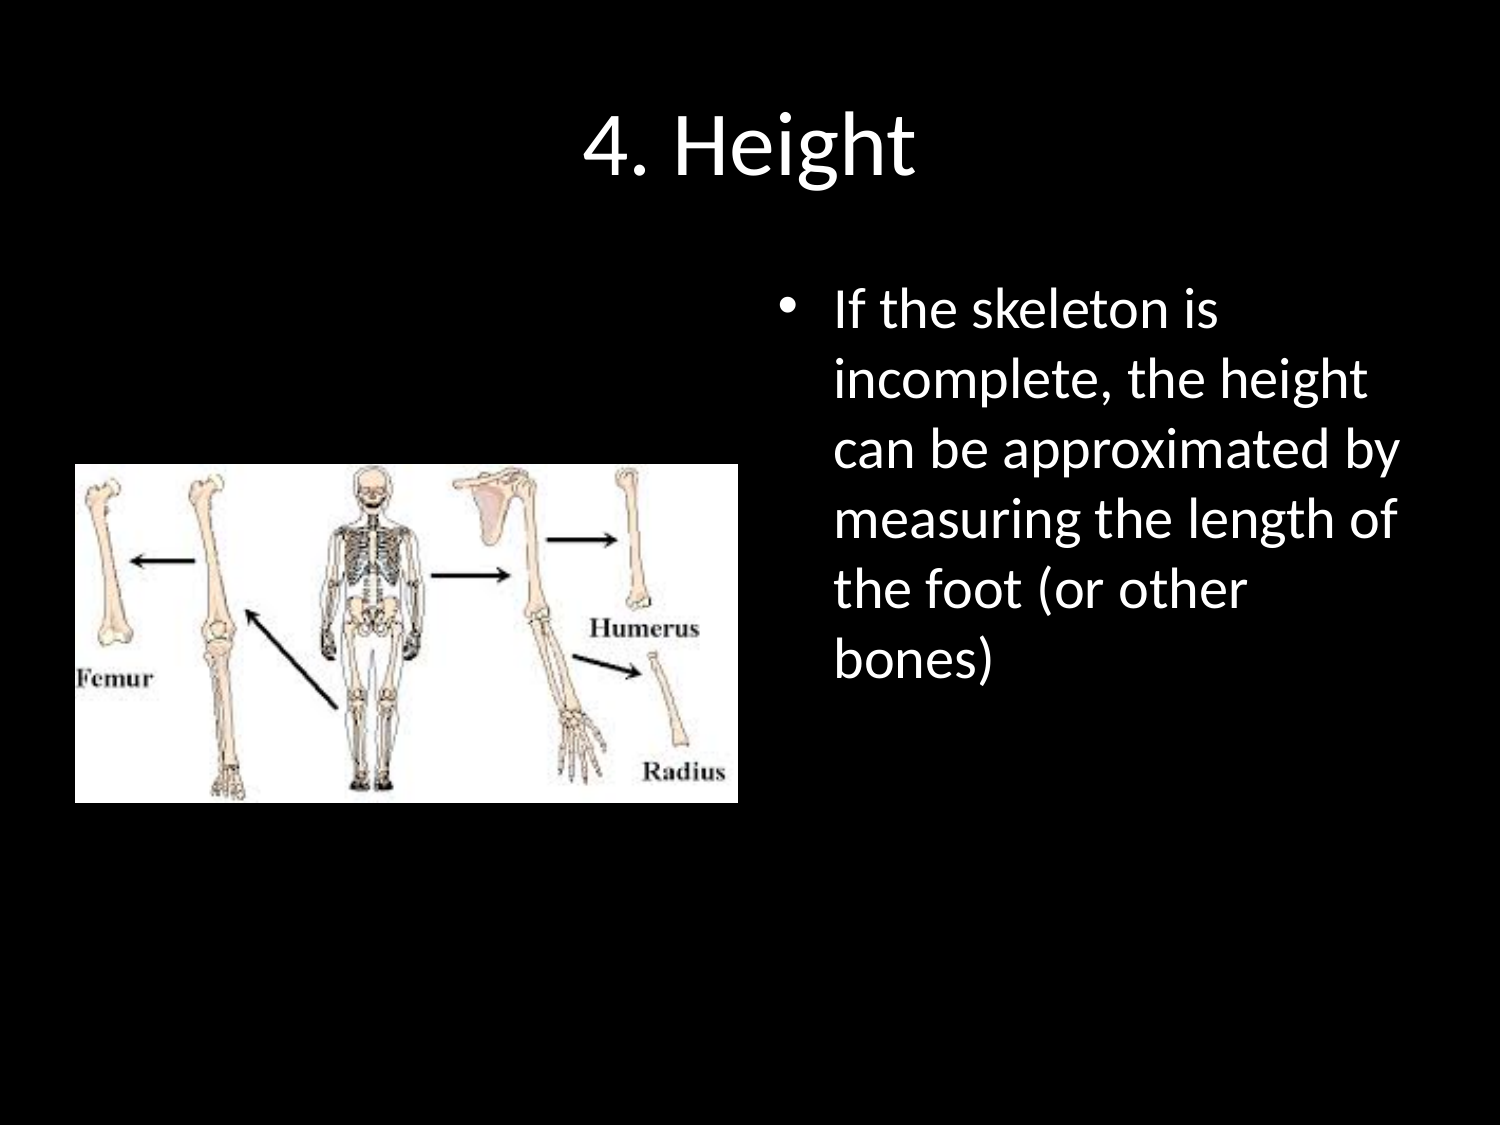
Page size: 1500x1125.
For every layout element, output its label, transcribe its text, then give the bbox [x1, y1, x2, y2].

list If the skeleton is incomplete, the height can be approximated by measuring the length of the foot (or other bones) [762, 262, 1425, 1005]
title 4. Height [75, 45, 1425, 233]
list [74, 262, 738, 1006]
